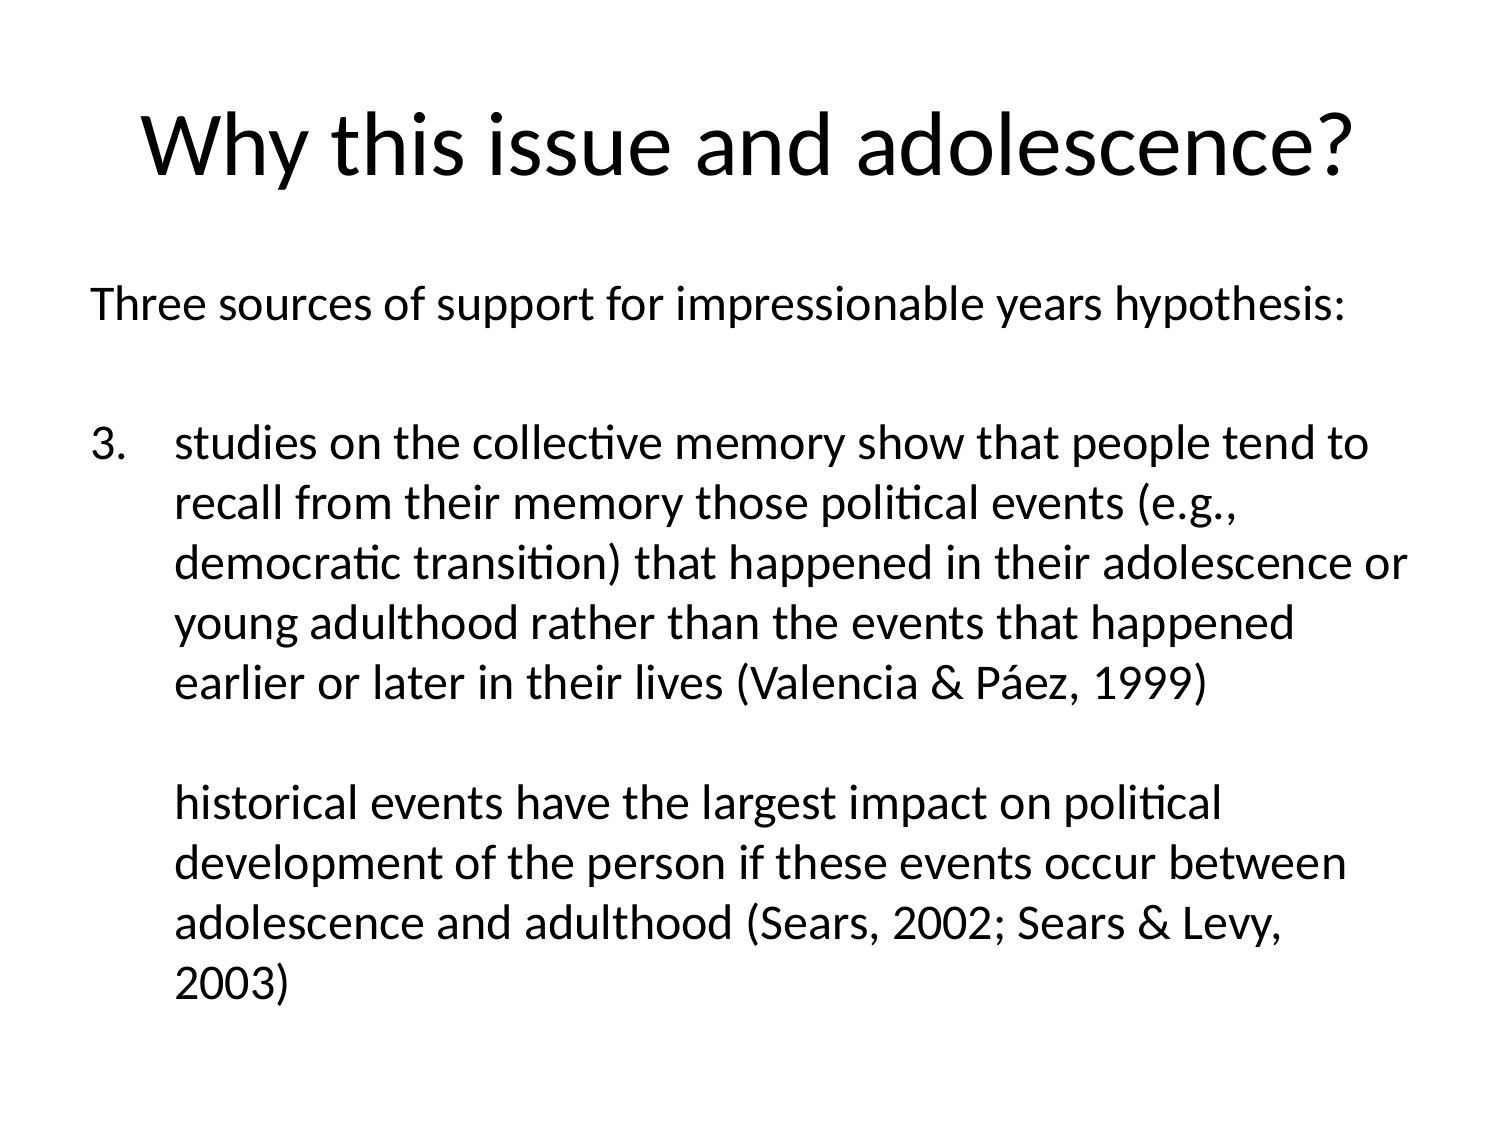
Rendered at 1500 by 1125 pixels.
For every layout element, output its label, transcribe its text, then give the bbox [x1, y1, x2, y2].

title Why this issue and adolescence? [75, 45, 1425, 233]
list Three sources of support for impressionable years hypothesis: studies on the collective memory show that people tend to recall from their memory those political events (e.g., democratic transition) that happened in their adolescence or young adulthood rather than the events that happened earlier or later in their lives (Valencia & Páez, 1999) historical events have the largest impact on political development of the person if these events occur between adolescence and adulthood (Sears, 2002; Sears & Levy, 2003) [75, 262, 1425, 1079]
